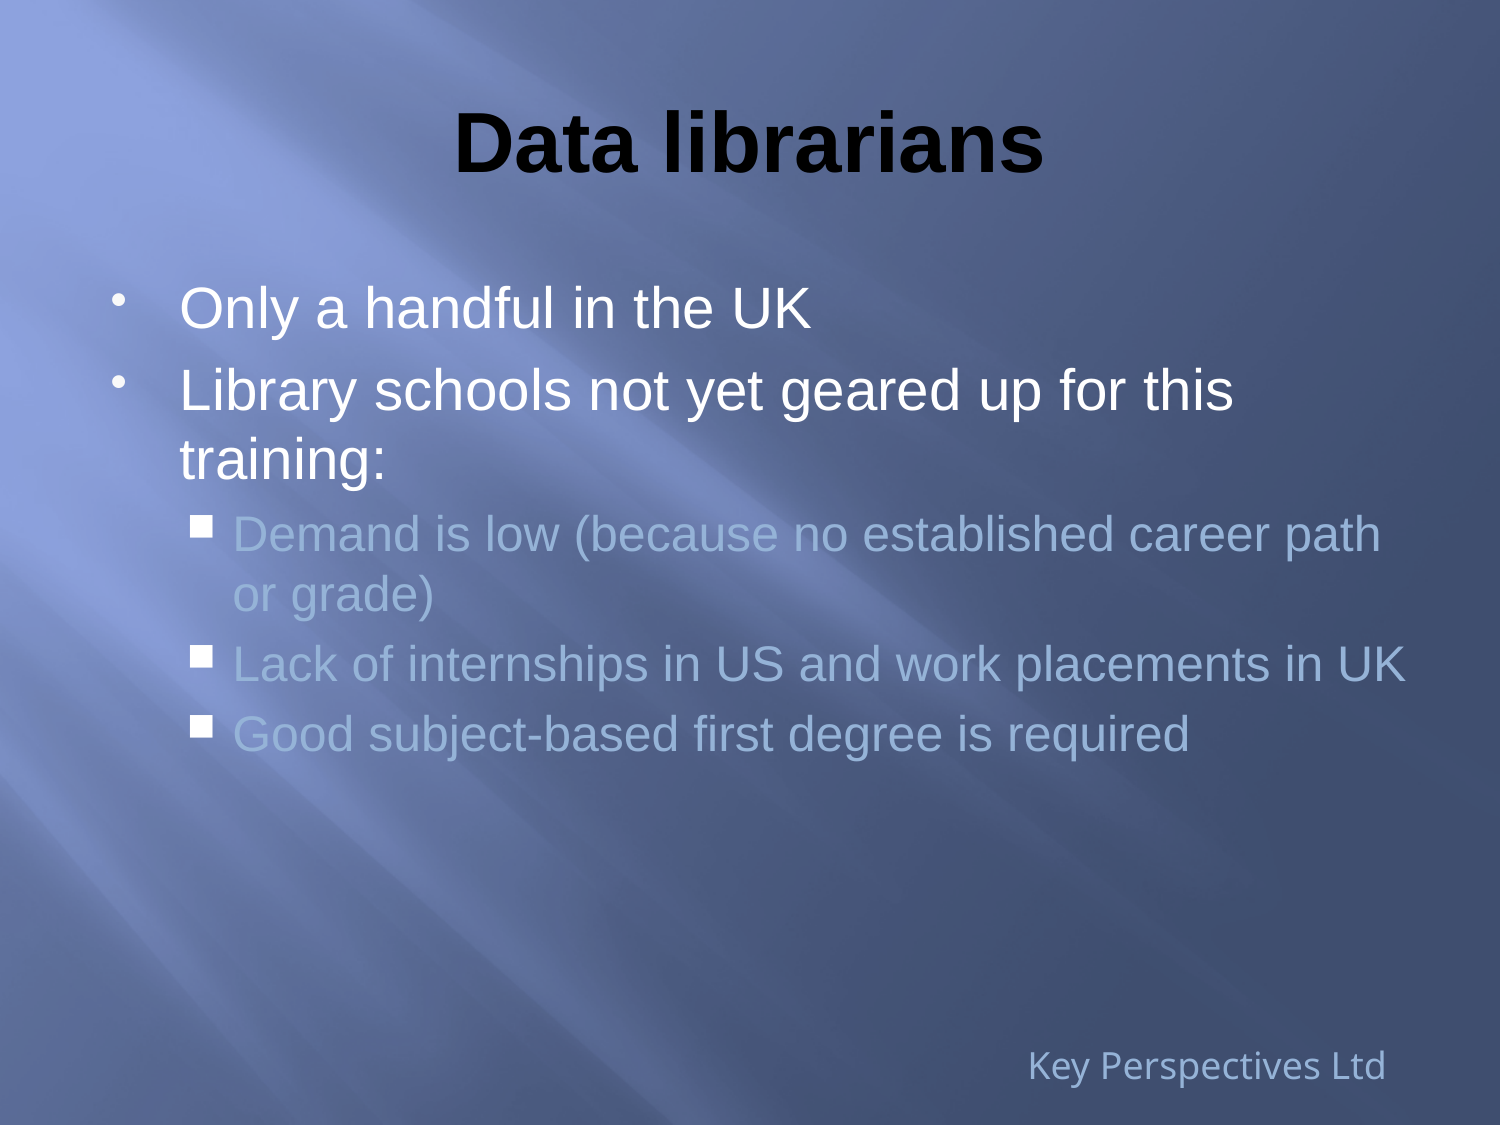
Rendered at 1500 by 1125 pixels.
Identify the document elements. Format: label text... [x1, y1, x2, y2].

text_box Key Perspectives Ltd [1012, 1034, 1450, 1095]
title Data librarians [75, 45, 1425, 233]
list Only a handful in the UK Library schools not yet geared up for this training: Demand is low (because no established career path or grade) Lack of internships in US and work placements in UK Good subject-based first degree is required [75, 262, 1425, 1035]
